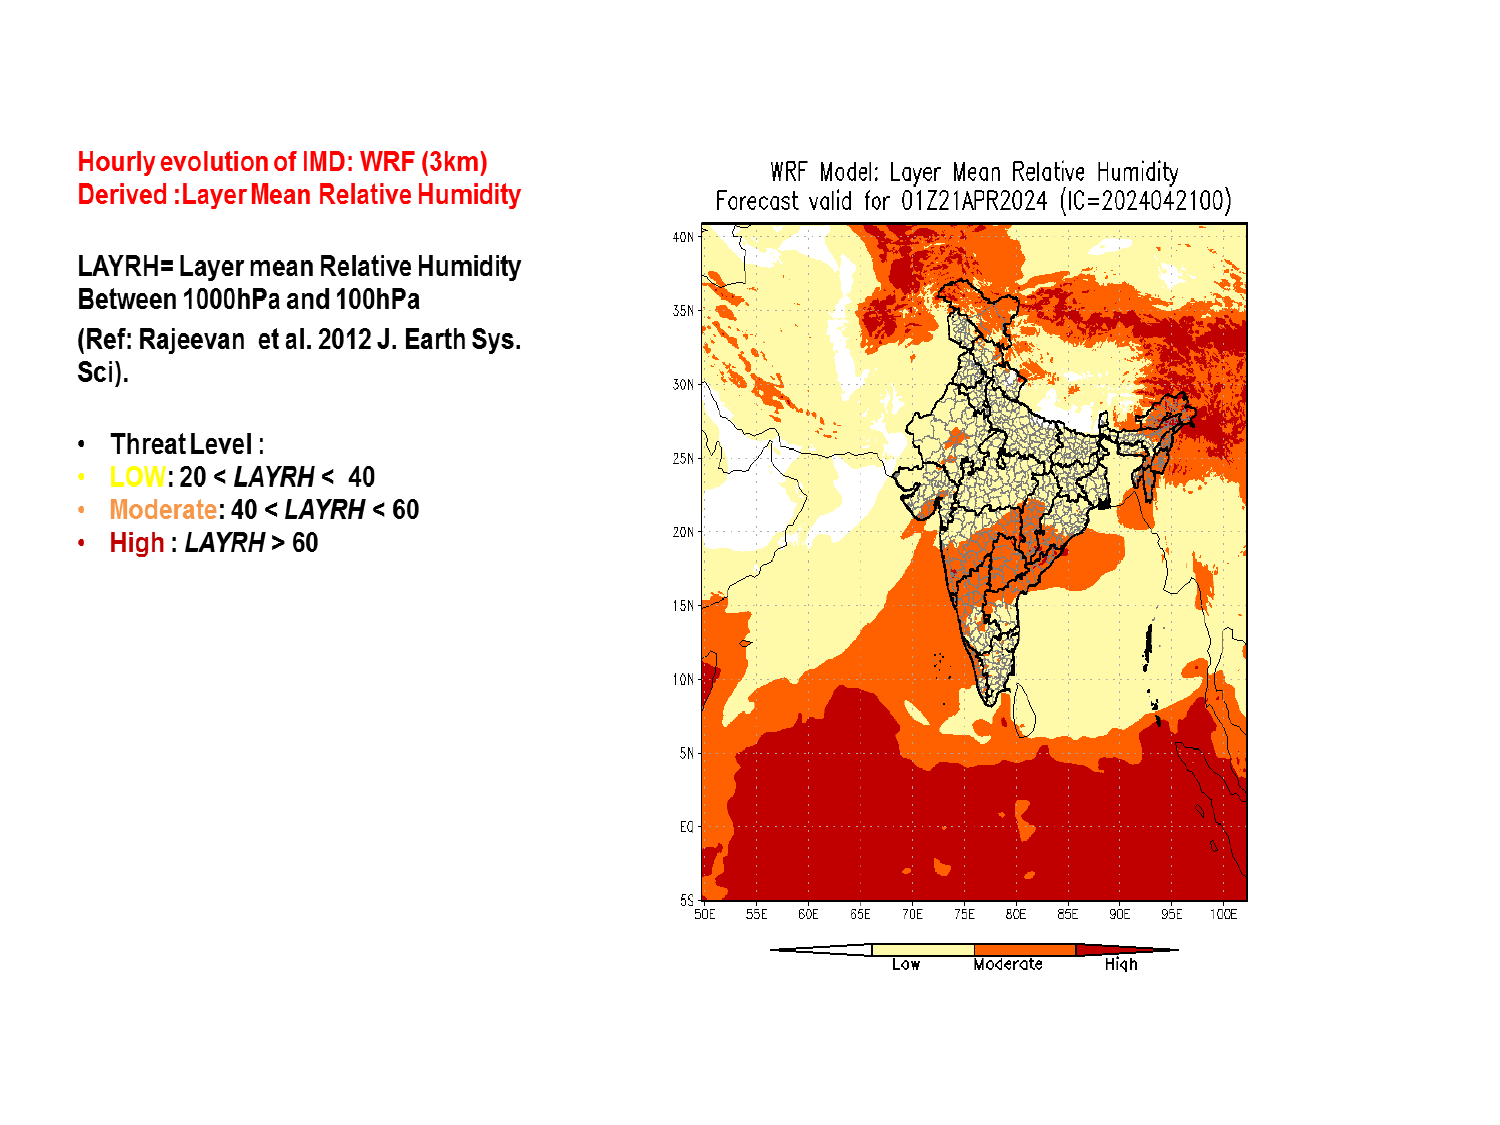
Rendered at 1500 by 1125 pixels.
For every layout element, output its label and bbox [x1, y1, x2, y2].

picture [74, 149, 1426, 976]
